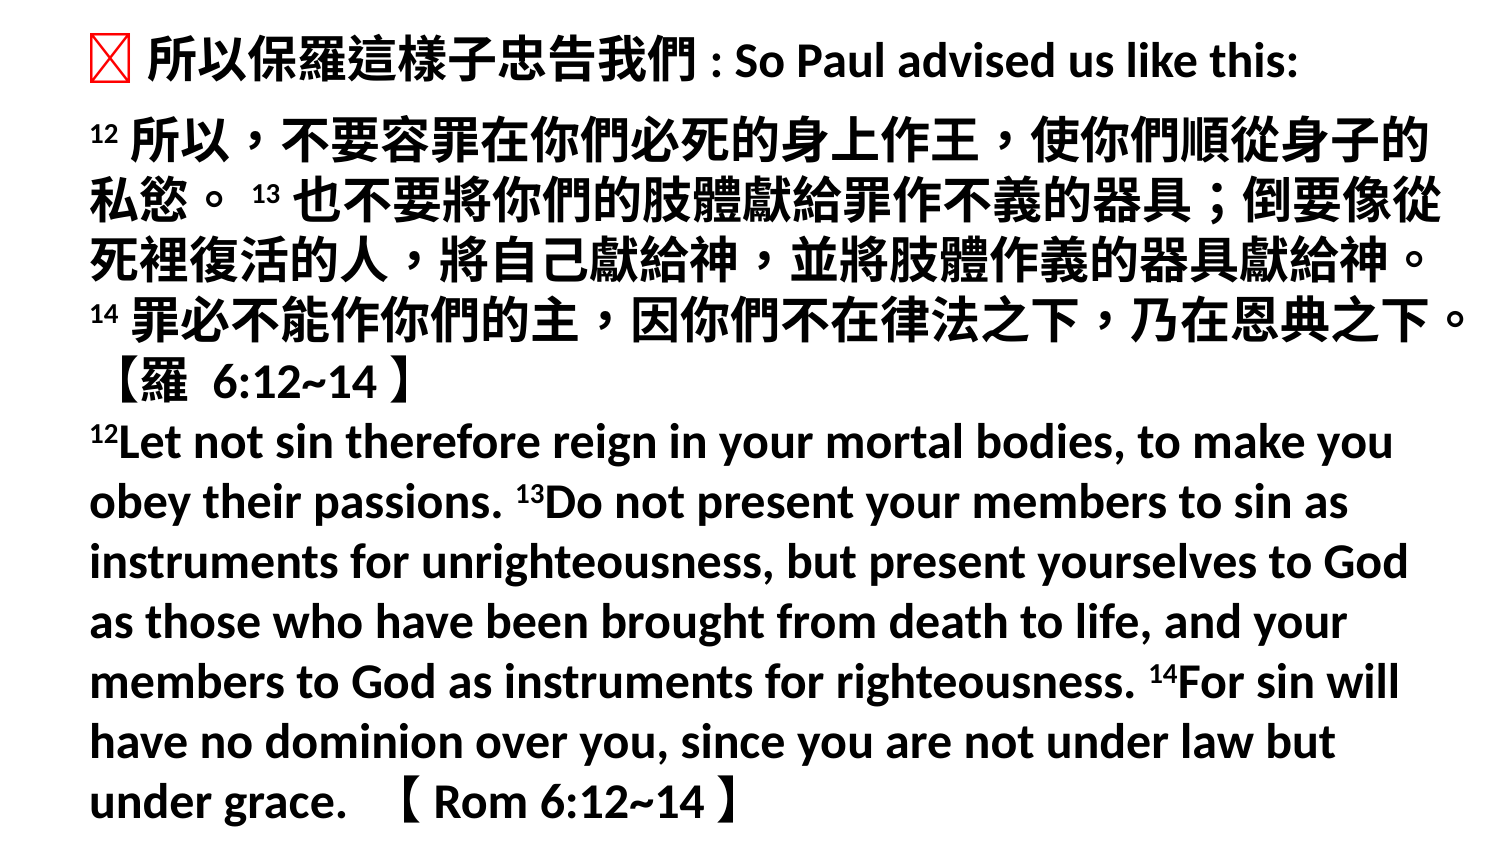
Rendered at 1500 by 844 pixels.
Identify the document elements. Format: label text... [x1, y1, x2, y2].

text_box 所以保羅這樣子忠告我們: So Paul advised us like this: [70, 20, 1315, 95]
text_box 12所以，不要容罪在你們必死的身上作王，使你們順從身子的私慾。13也不要將你們的肢體獻給罪作不義的器具；倒要像從死裡復活的人，將自己獻給神，並將肢體作義的器具獻給神。14罪必不能作你們的主，因你們不在律法之下，乃在恩典之下。【羅 6:12~14】 12Let not sin therefore reign in your mortal bodies, to make you obey their passions. 13Do not present your members to sin as instruments for unrighteousness, but present yourselves to God as those who have been brought from death to life, and your members to God as instruments for righteousness. 14For sin will have no dominion over you, since you are not under law but under grace. 【Rom 6:12~14】 [74, 101, 1469, 837]
